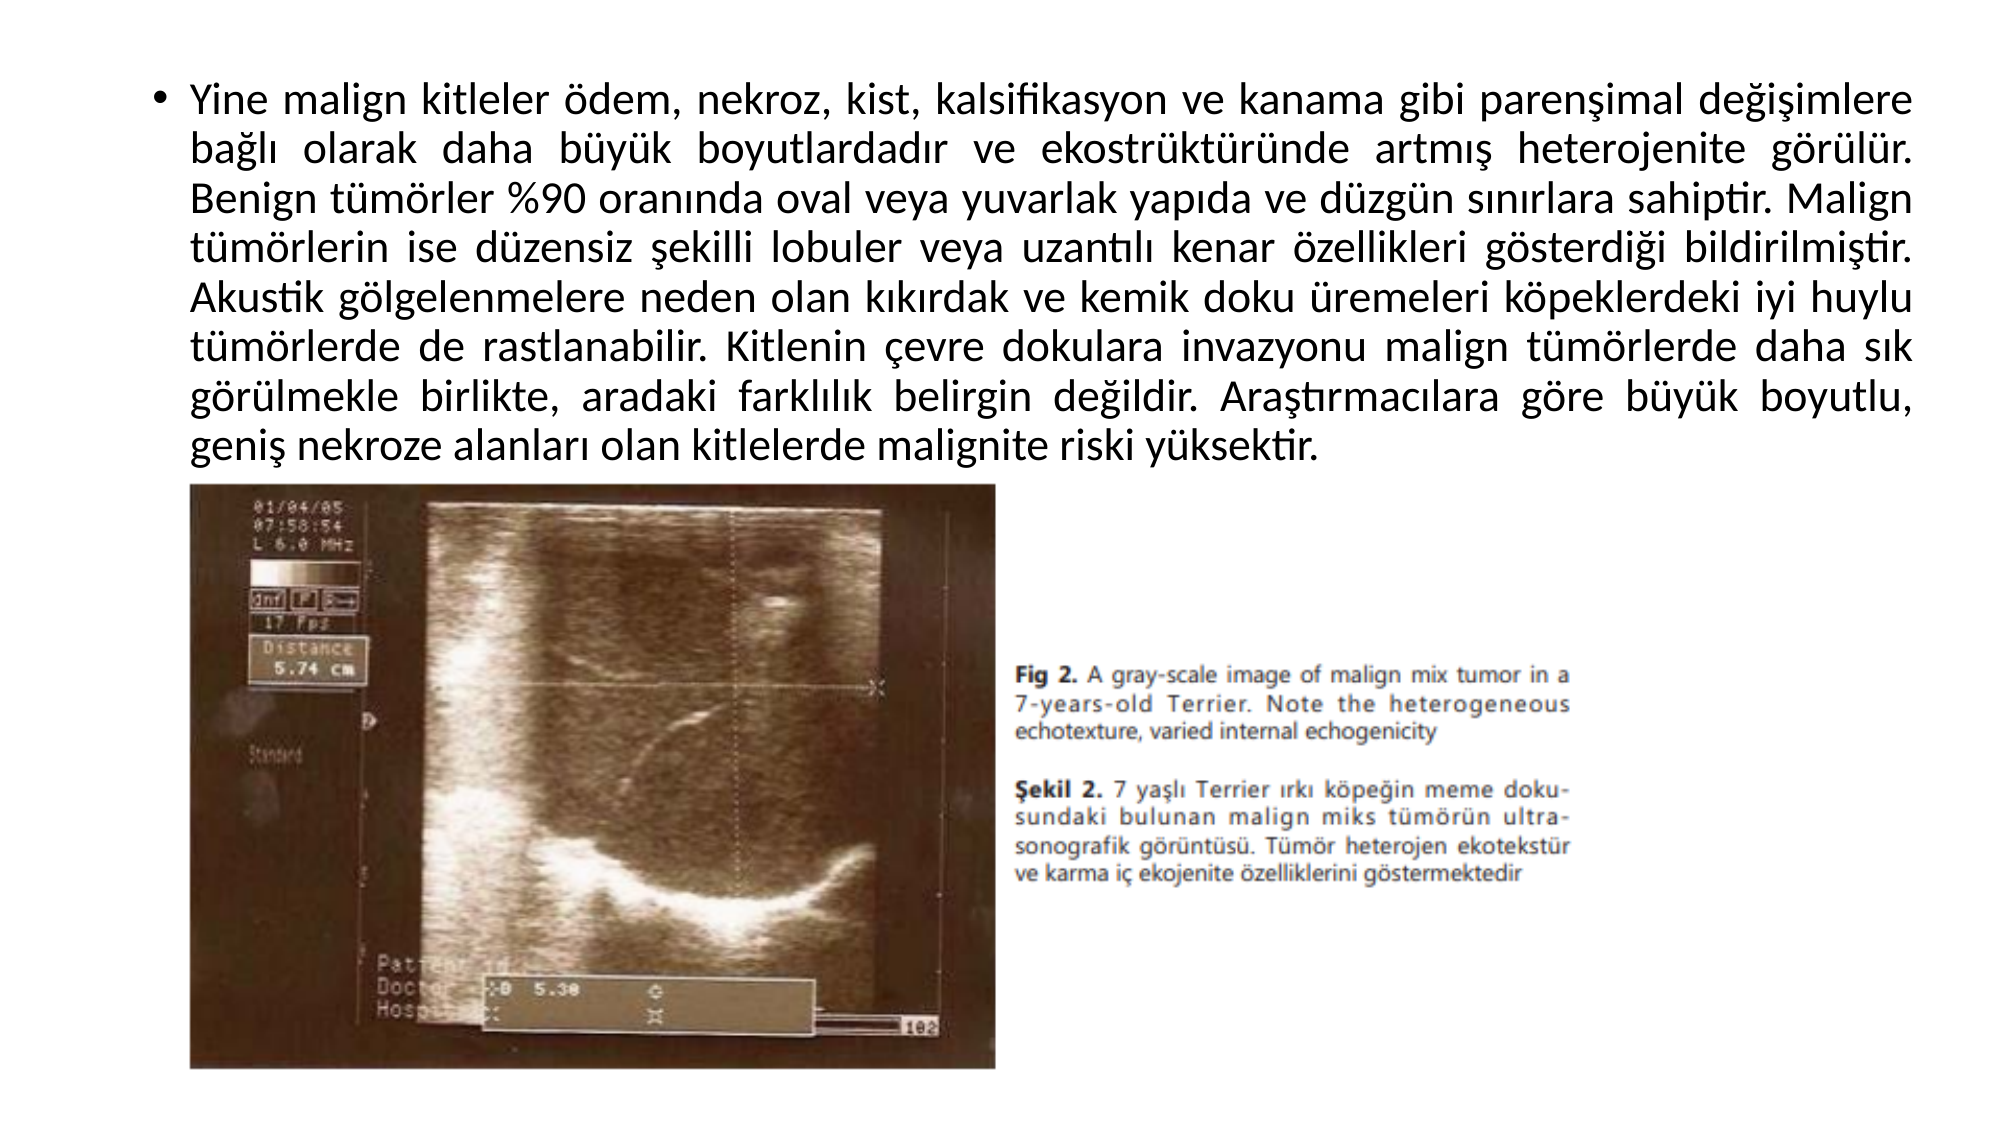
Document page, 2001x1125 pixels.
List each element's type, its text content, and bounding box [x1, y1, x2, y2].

list Yine malign kitleler ödem, nekroz, kist, kalsifikasyon ve kanama gibi parenşimal değişimlere bağlı olarak daha büyük boyutlardadır ve ekostrüktüründe artmış heterojenite görülür. Benign tümörler %90 oranında oval veya yuvarlak yapıda ve düzgün sınırlara sahiptir. Malign tümörlerin ise düzensiz şekilli lobuler veya uzantılı kenar özellikleri gösterdiği bildirilmiştir. Akustik gölgelenmelere neden olan kıkırdak ve kemik doku üremeleri köpeklerdeki iyi huylu tümörlerde de rastlanabilir. Kitlenin çevre dokulara invazyonu malign tümörlerde daha sık görülmekle birlikte, aradaki farklılık belirgin değildir. Araştırmacılara göre büyük boyutlu, geniş nekroze alanları olan kitlelerde malignite riski yüksektir. [137, 67, 1931, 521]
picture [178, 470, 1597, 1082]
